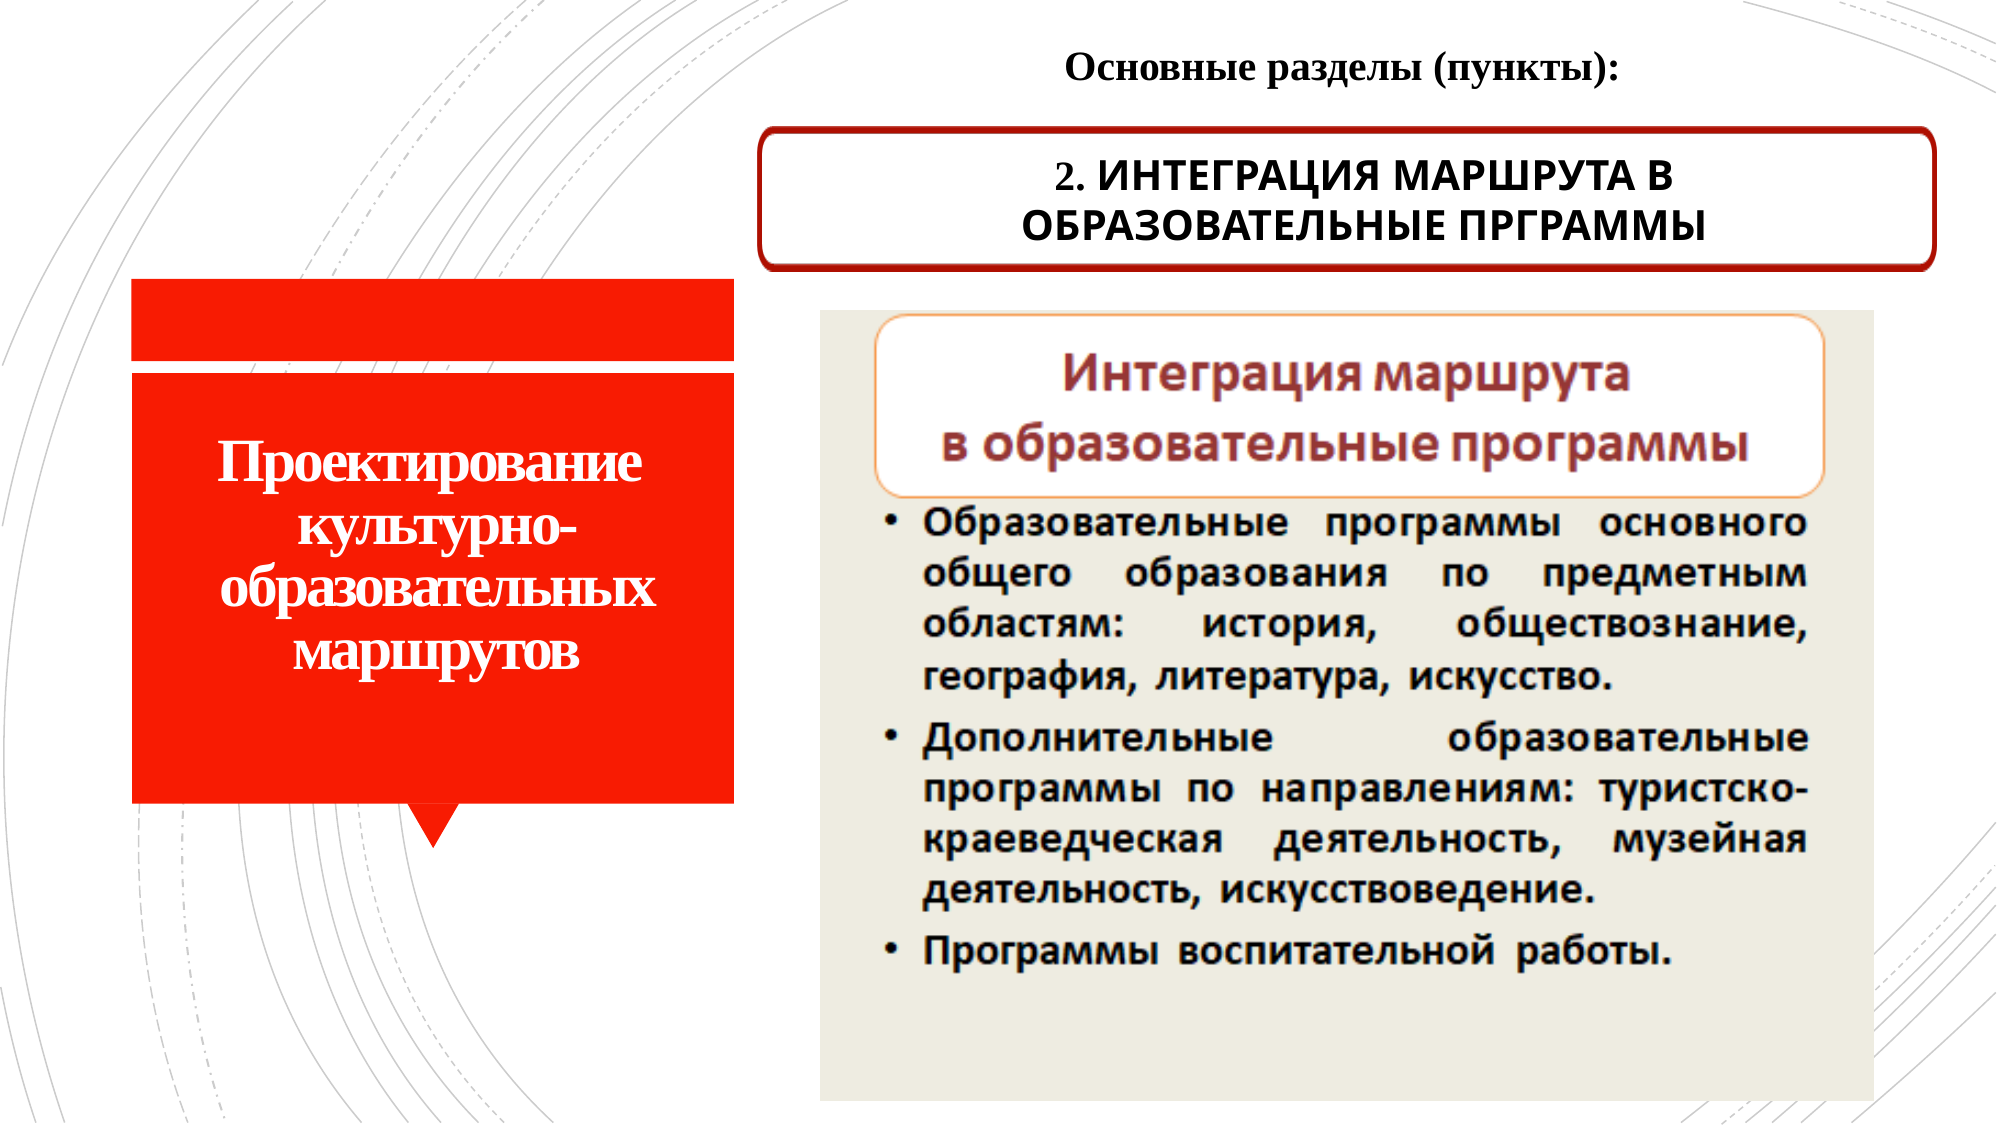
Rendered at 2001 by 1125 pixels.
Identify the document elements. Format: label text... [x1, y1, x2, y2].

text_box Основные разделы (пункты): [828, 31, 1848, 97]
title Проектирование культурно-образовательных маршрутов [123, 392, 752, 796]
picture [819, 310, 1874, 1101]
picture [757, 126, 1937, 272]
